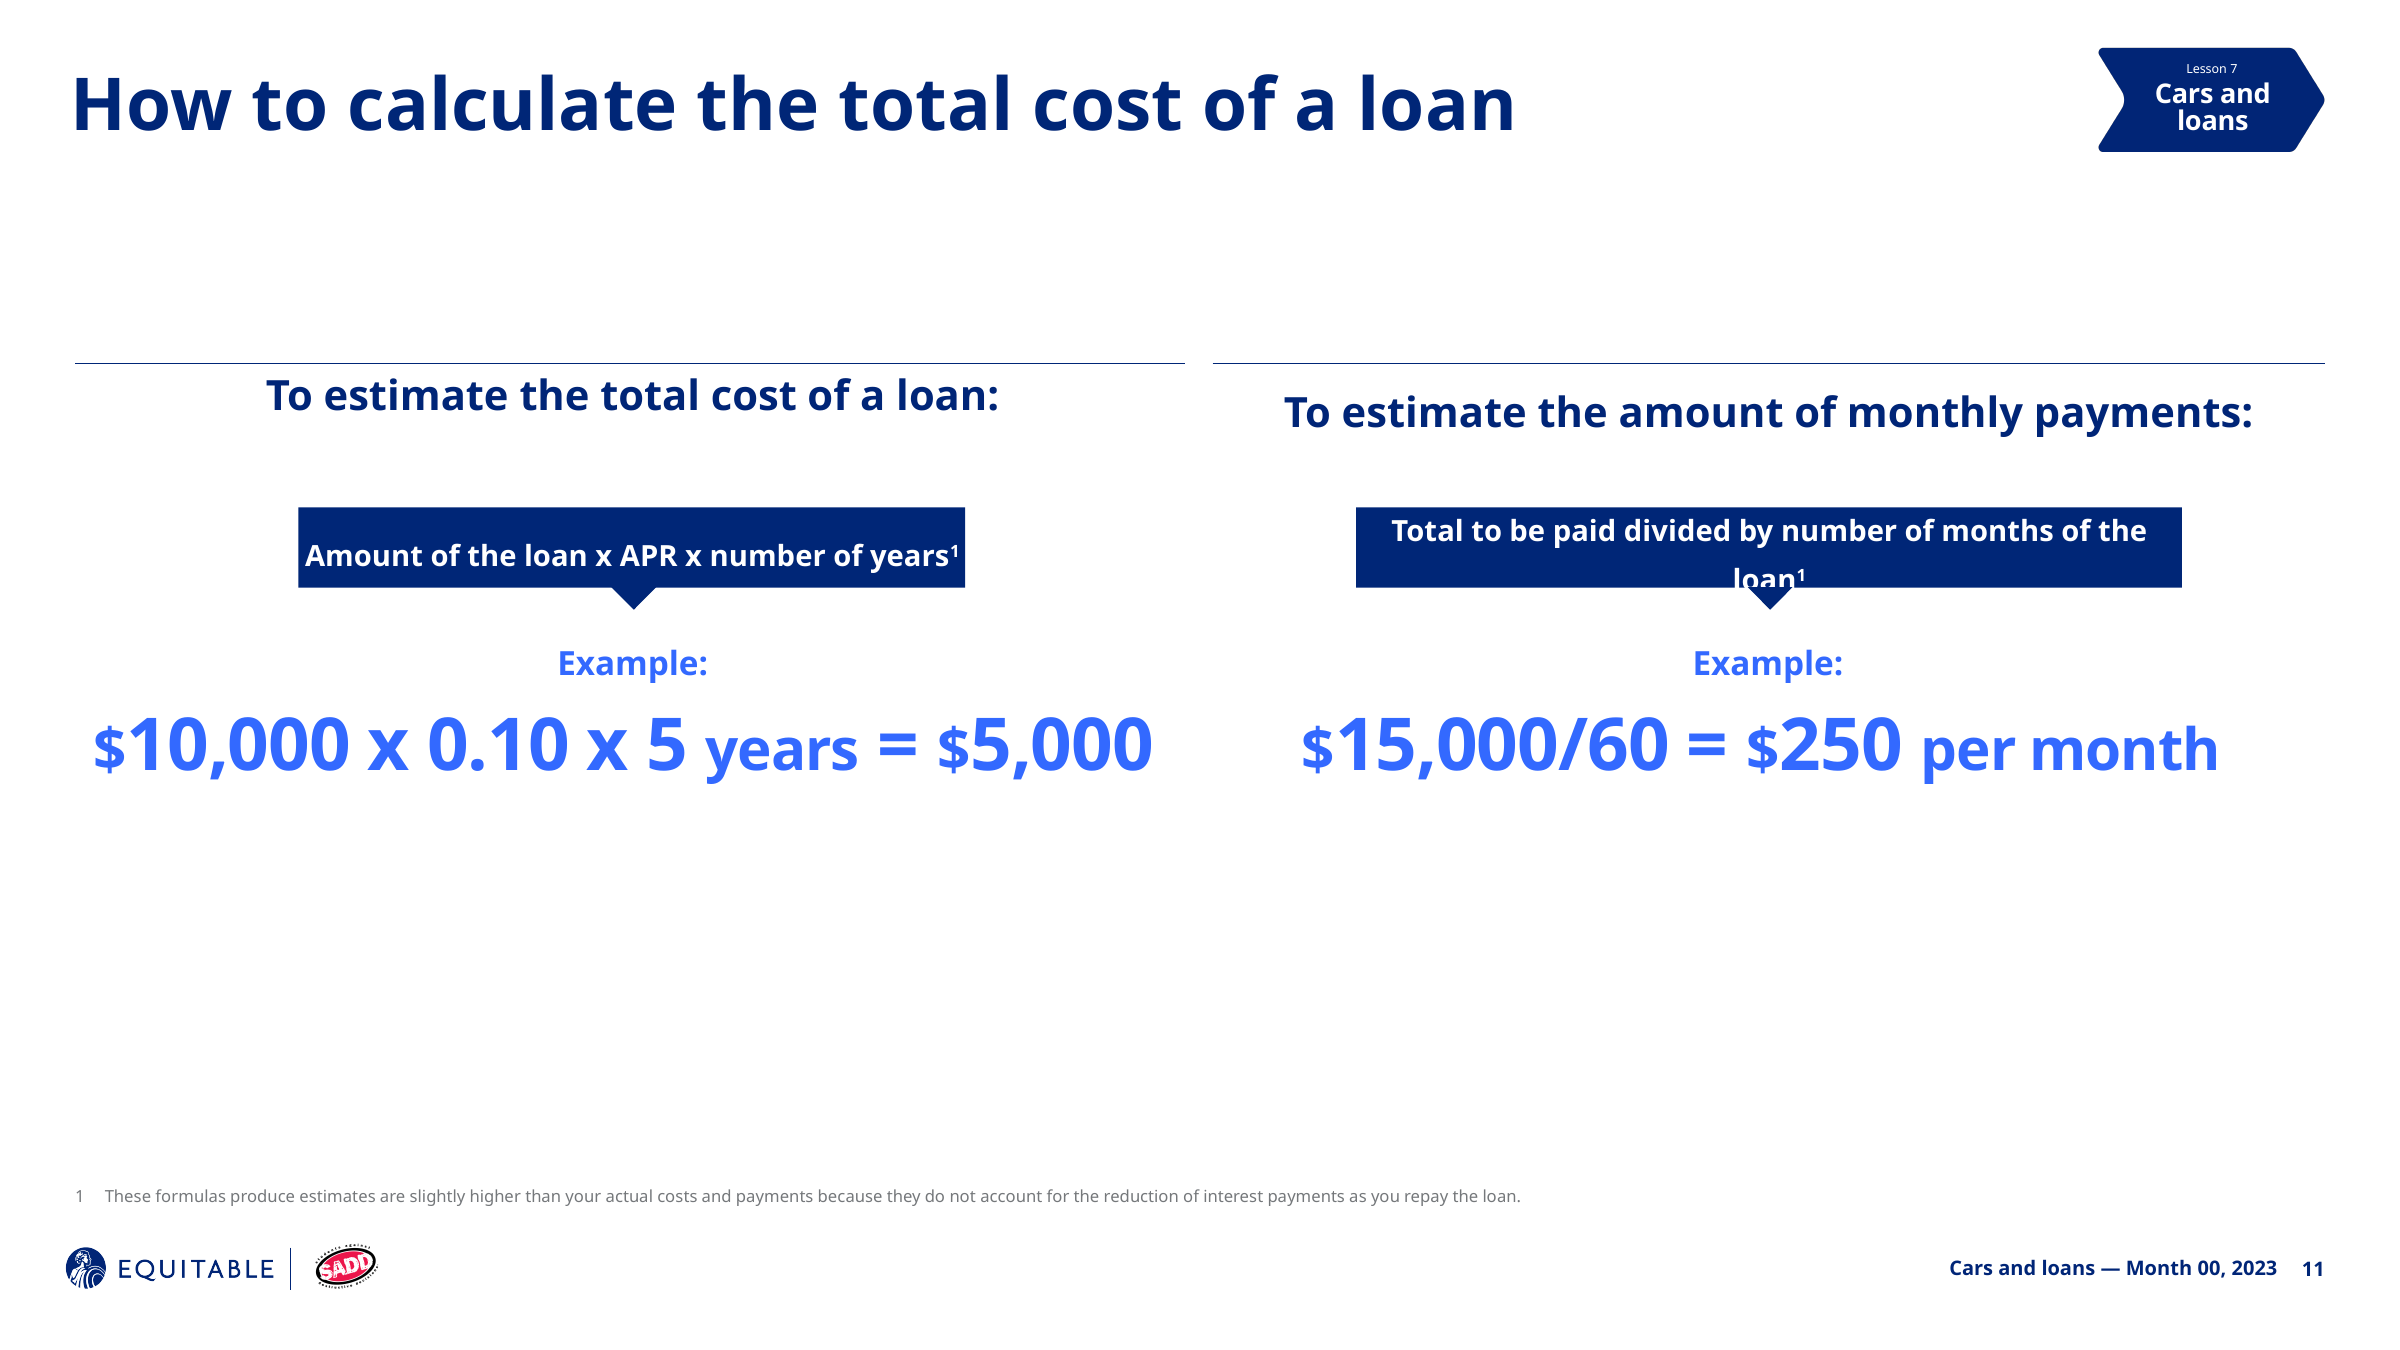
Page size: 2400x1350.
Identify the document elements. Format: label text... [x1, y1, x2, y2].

slide_number 11 [2278, 1248, 2340, 1278]
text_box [1356, 507, 2182, 610]
text_box How to calculate the total cost of a loan [56, 75, 2325, 238]
text_box To estimate the total cost of a loan: [189, 374, 1077, 426]
picture [299, 1234, 394, 1298]
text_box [2093, 45, 2332, 157]
text_box Example: $15,000/60 = $250 per month [1234, 639, 2302, 793]
text_box 1 These formulas produce estimates are slightly higher than your actual costs and payments because they do not account for the reduction of interest payments as you repay the loan. [75, 1149, 1632, 1207]
text_box To estimate the amount of monthly payments: [1212, 366, 2325, 431]
picture [60, 1241, 279, 1294]
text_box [298, 507, 966, 610]
footer Cars and loans — Month 00, 2023 [1467, 1249, 2278, 1286]
text_box Example: $10,000 x 0.10 x 5 years = $5,000 [64, 639, 1202, 813]
